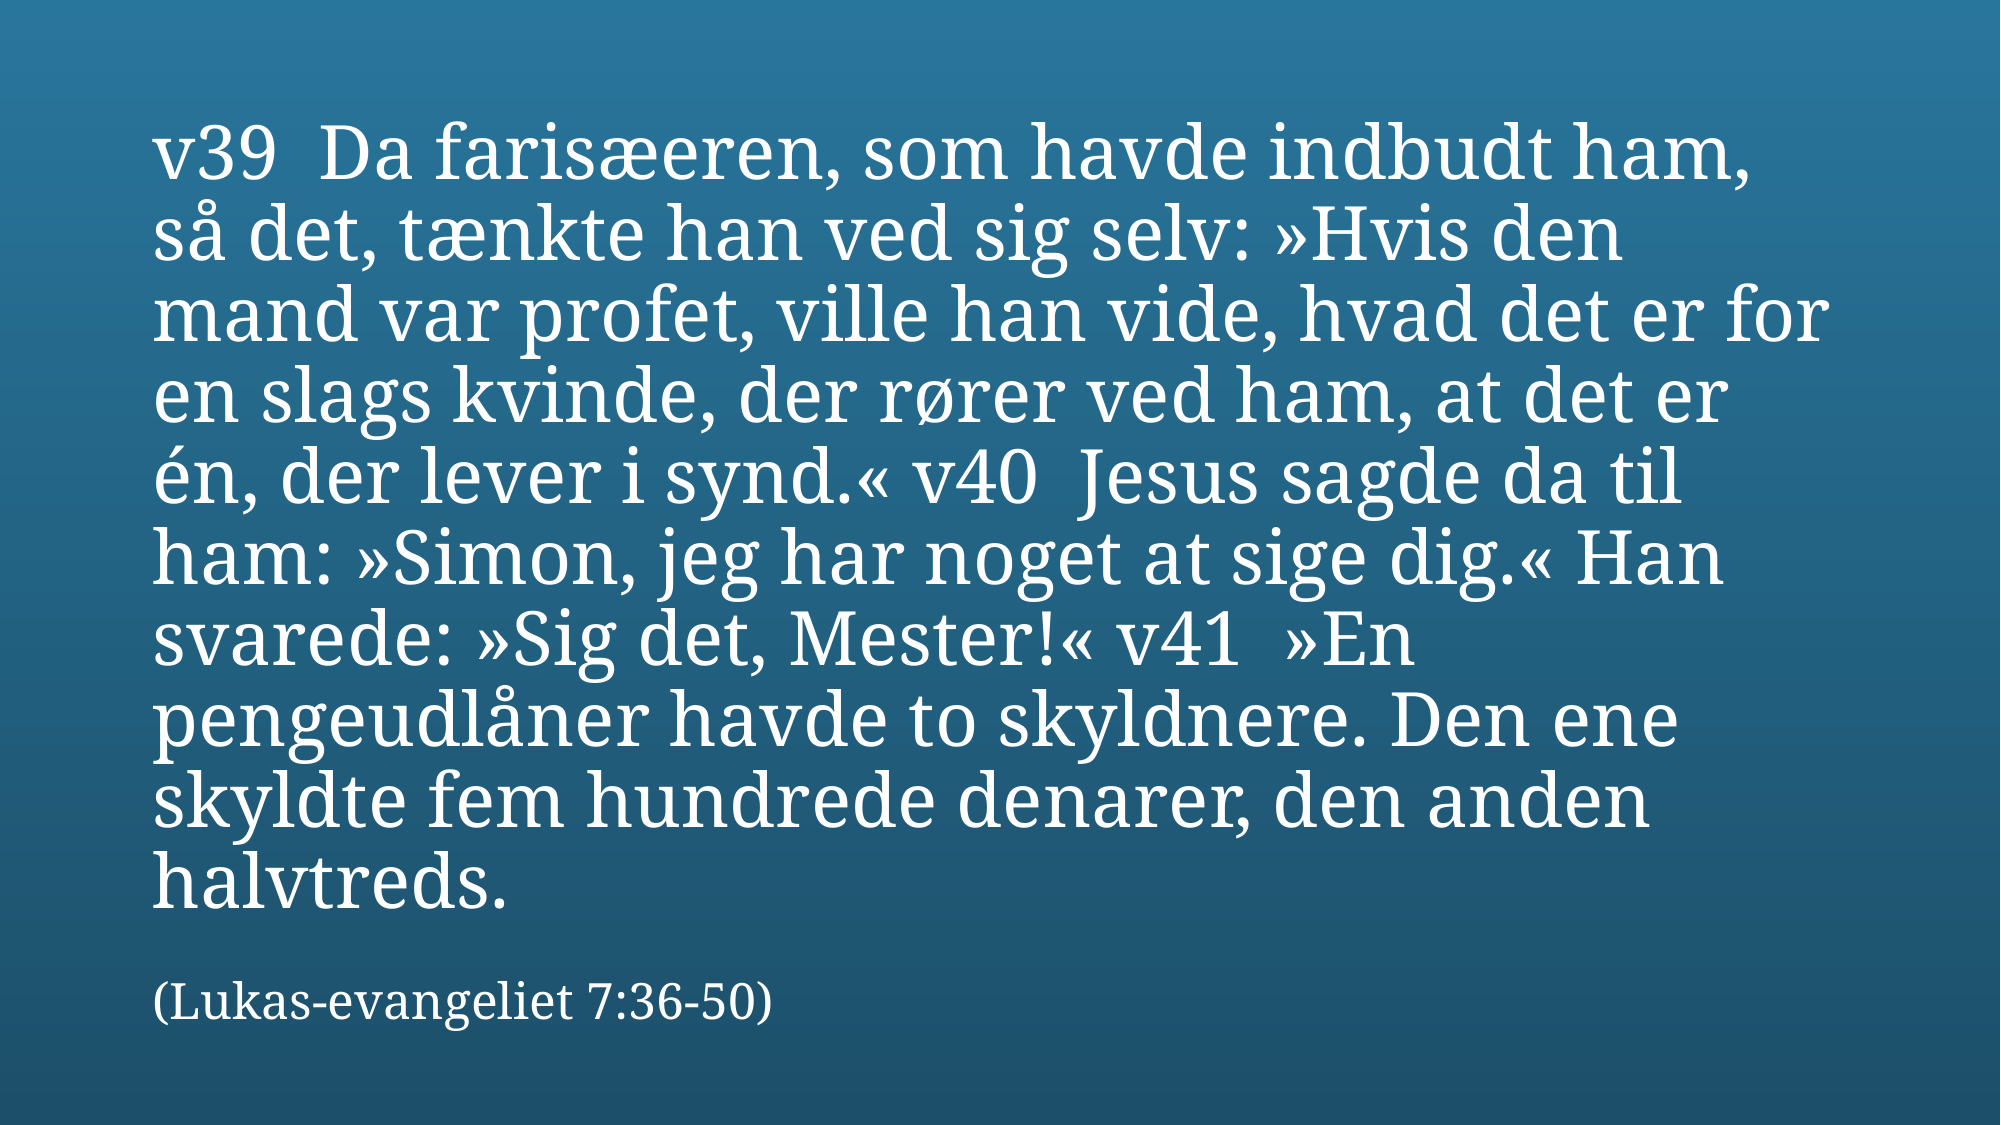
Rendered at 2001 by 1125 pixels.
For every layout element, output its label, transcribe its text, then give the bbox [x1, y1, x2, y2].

title v39 Da farisæeren, som havde indbudt ham, så det, tænkte han ved sig selv: »Hvis den mand var profet, ville han vide, hvad det er for en slags kvinde, der rører ved ham, at det er én, der lever i synd.« v40 Jesus sagde da til ham: »Simon, jeg har noget at sige dig.« Han svarede: »Sig det, Mester!« v41 »En pengeudlåner havde to skyldnere. Den ene skyldte fem hundrede denarer, den anden halvtreds. [137, 286, 1863, 839]
text_box (Lukas-evangeliet 7:36-50) [137, 962, 1138, 1037]
